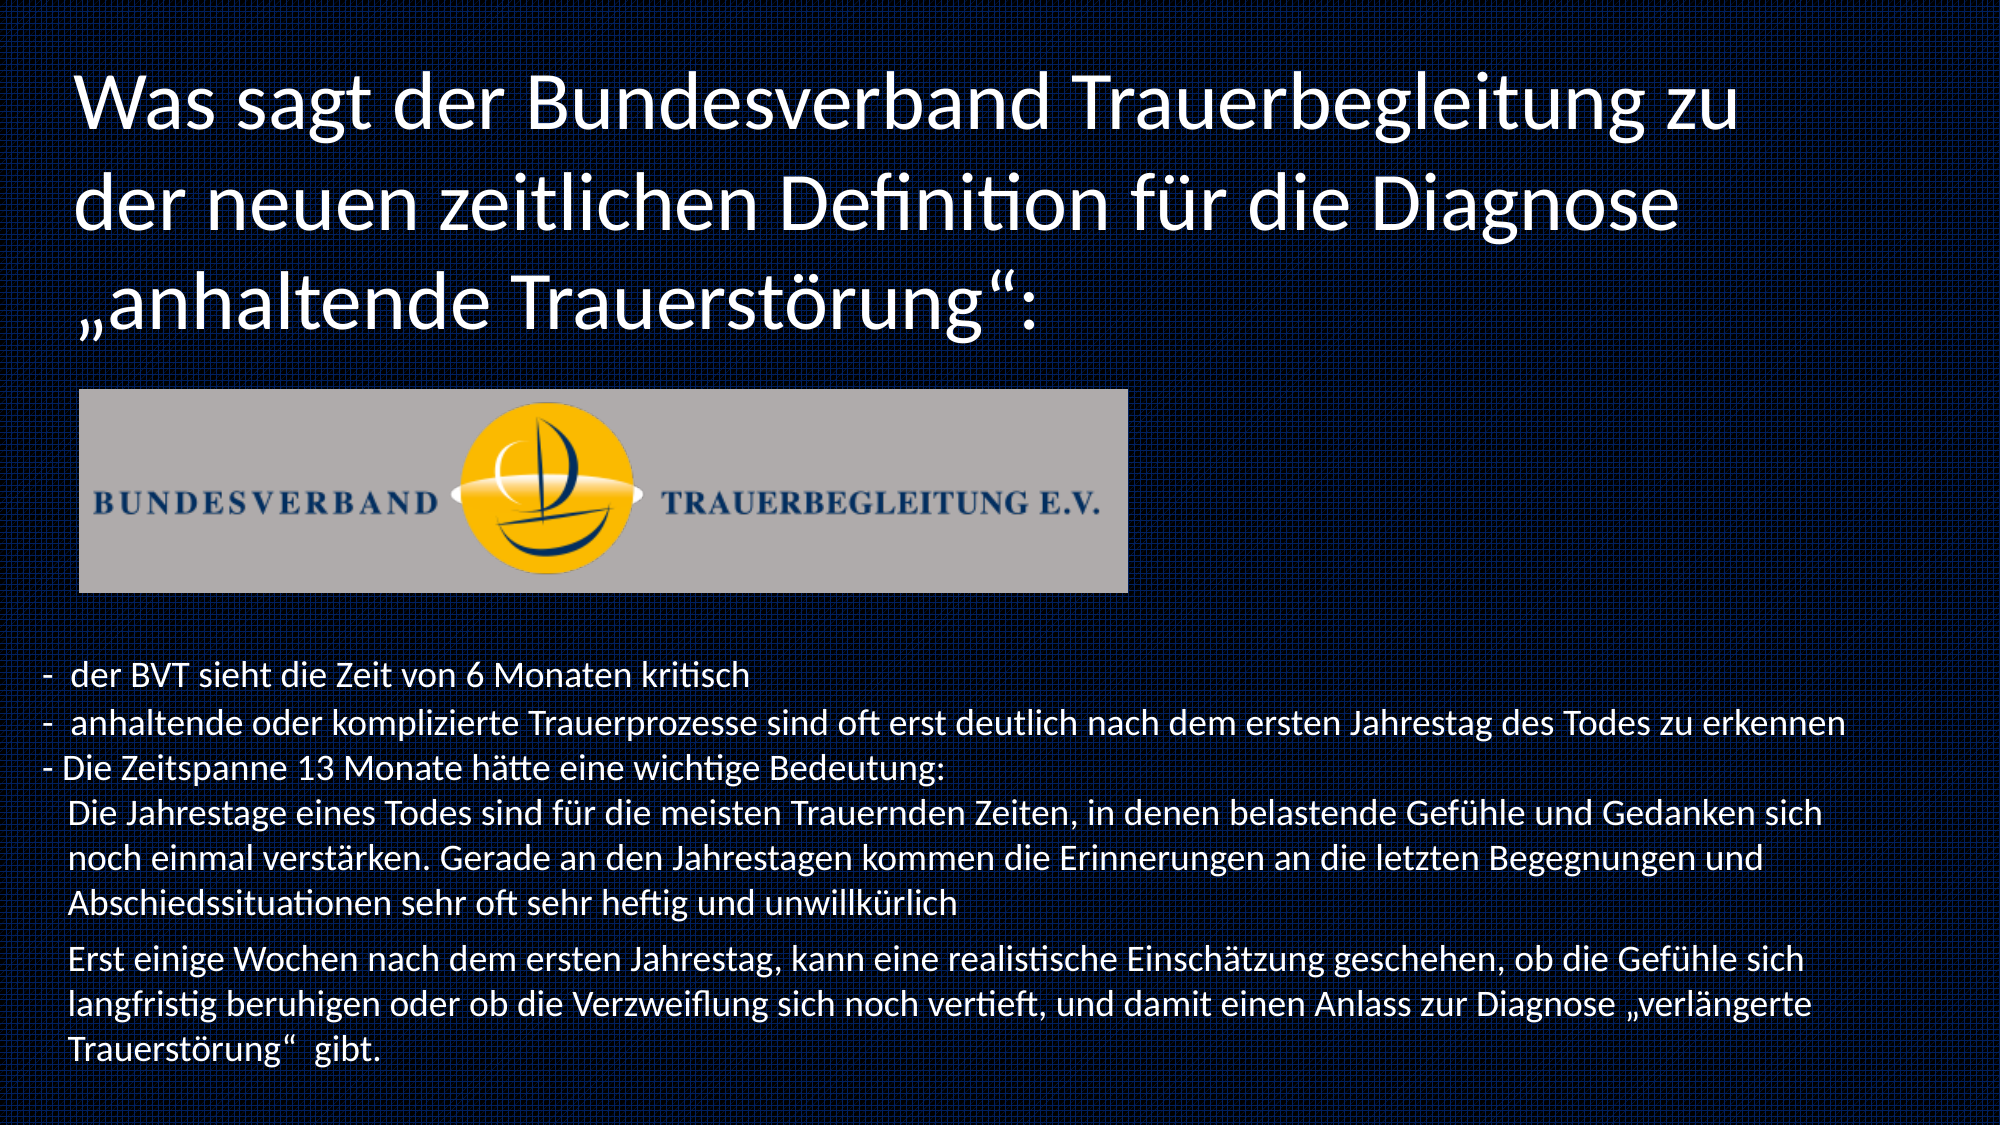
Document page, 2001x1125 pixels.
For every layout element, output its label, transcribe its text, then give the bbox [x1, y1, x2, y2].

text_box Erst einige Wochen nach dem ersten Jahrestag, kann eine realistische Einschätzung geschehen, ob die Gefühle sich langfristig beruhigen oder ob die Verzweiflung sich noch vertieft, und damit einen Anlass zur Diagnose „verlängerte Trauerstörung“ gibt. [53, 926, 1911, 1077]
text_box - der BVT sieht die Zeit von 6 Monaten kritisch - anhaltende oder komplizierte Trauerprozesse sind oft erst deutlich nach dem ersten Jahrestag des Todes zu erkennen - Die Zeitspanne 13 Monate hätte eine wichtige Bedeutung: Die Jahrestage eines Todes sind für die meisten Trauernden Zeiten, in denen belastende Gefühle und Gedanken sich noch einmal verstärken. Gerade an den Jahrestagen kommen die Erinnerungen an die letzten Begegnungen und Abschiedssituationen sehr oft sehr heftig und unwillkürlich [27, 639, 1937, 1027]
picture [78, 389, 1129, 593]
text_box Was sagt der Bundesverband Trauerbegleitung zu der neuen zeitlichen Definition für die Diagnose „anhaltende Trauerstörung“: [58, 39, 1777, 355]
